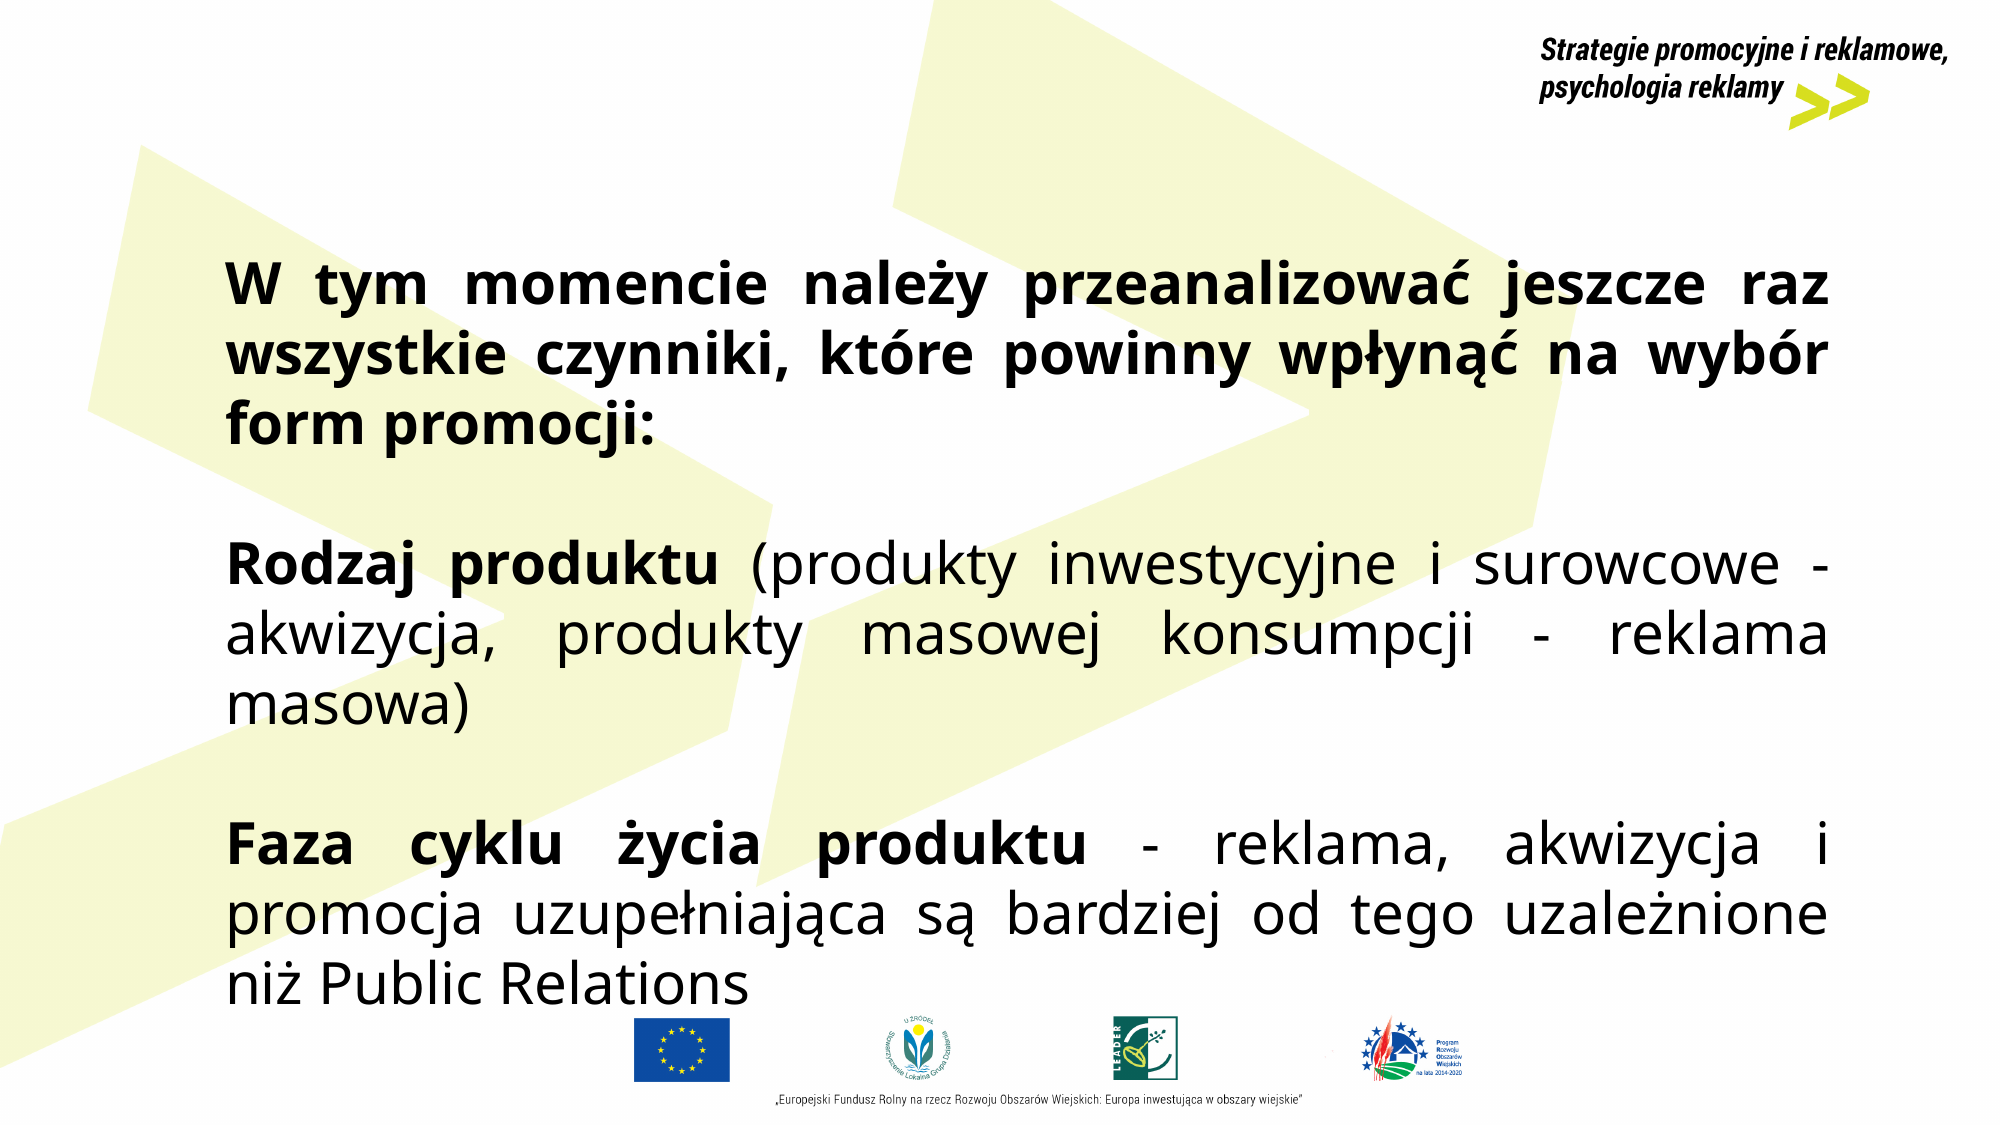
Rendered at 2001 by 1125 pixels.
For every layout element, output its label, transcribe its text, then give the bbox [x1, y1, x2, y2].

text_box W tym momencie należy przeanalizować jeszcze raz wszystkie czynniki, które powinny wpłynąć na wybór form promocji: Rodzaj produktu (produkty inwestycyjne i surowcowe - akwizycja, produkty masowej konsumpcji - reklama masowa) Faza cyklu życia produktu - reklama, akwizycja i promocja uzupełniająca są bardziej od tego uzależnione niż Public Relations [210, 238, 1845, 1024]
picture [0, 0, 2001, 1125]
